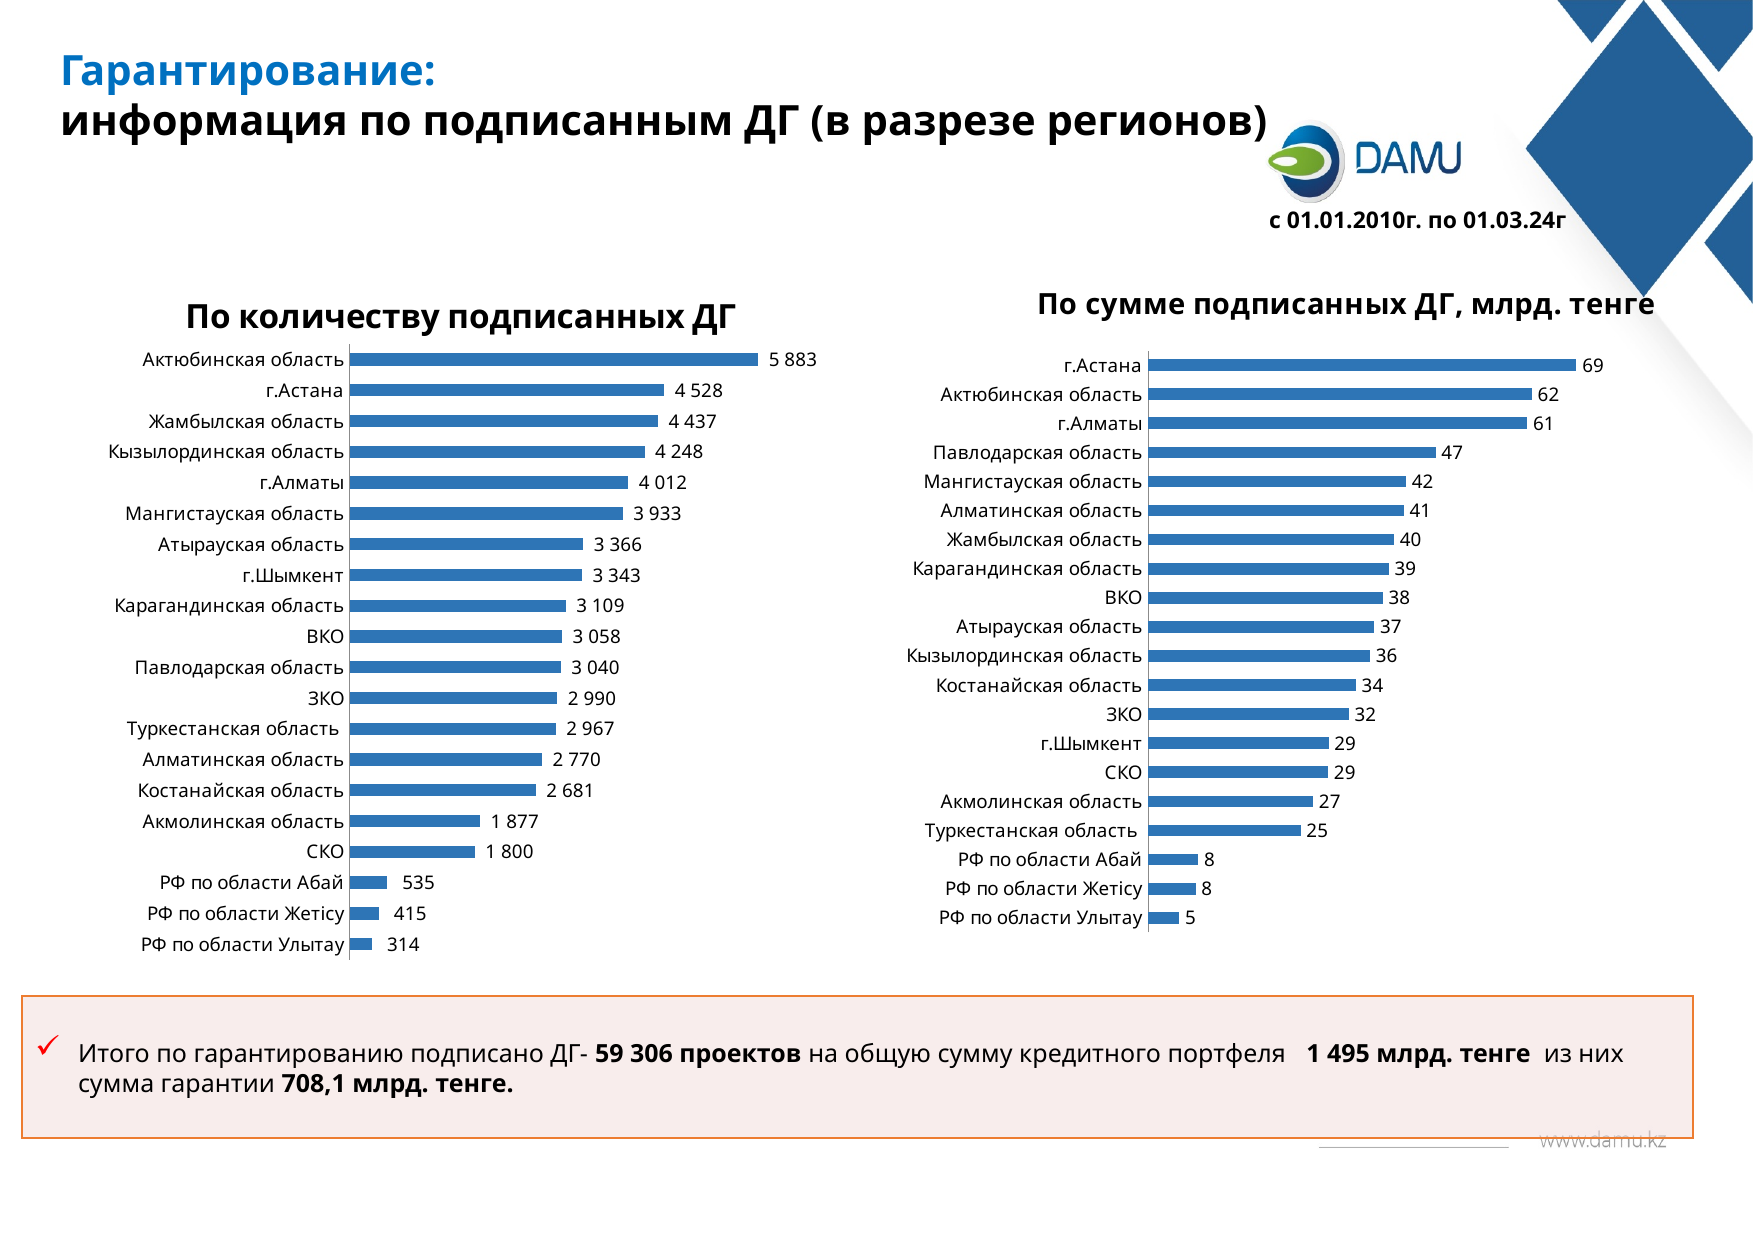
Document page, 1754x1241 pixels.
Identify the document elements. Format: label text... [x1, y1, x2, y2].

picture [0, 0, 1753, 1240]
text_box с 01.01.2010г. по 01.03.24г [1254, 198, 1582, 241]
text_box Гарантирование: информация по подписанным ДГ (в разрезе регионов) [45, 36, 1304, 152]
chart [45, 261, 877, 996]
chart [884, 274, 1694, 976]
text_box Итого по гарантированию подписано ДГ- 59 306 проектов на общую сумму кредитного портфеля 1 495 млрд. тенге из них сумма гарантии 708,1 млрд. тенге. [21, 995, 1694, 1139]
